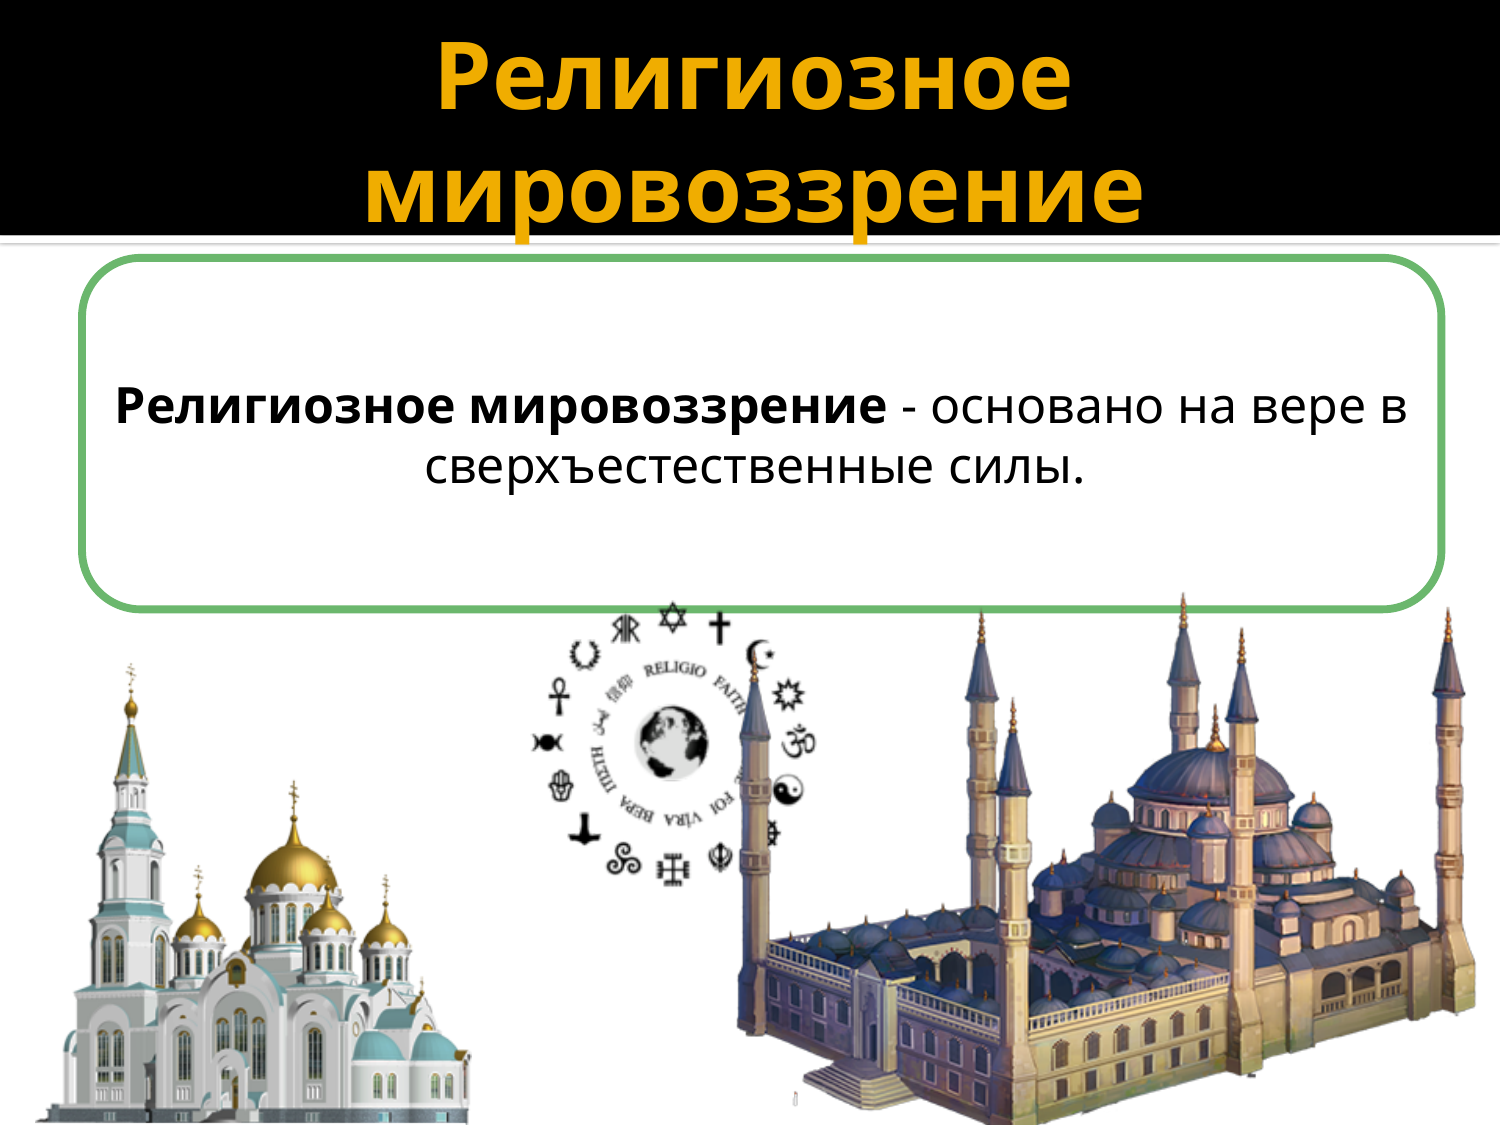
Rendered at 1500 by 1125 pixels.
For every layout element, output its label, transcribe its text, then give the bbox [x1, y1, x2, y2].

picture [35, 662, 472, 1125]
picture [527, 574, 1500, 1125]
text_box Религиозное мировоззрение - основано на вере в сверхъестественные силы. [78, 253, 1446, 614]
title Религиозное мировоззрение [75, 25, 1425, 231]
